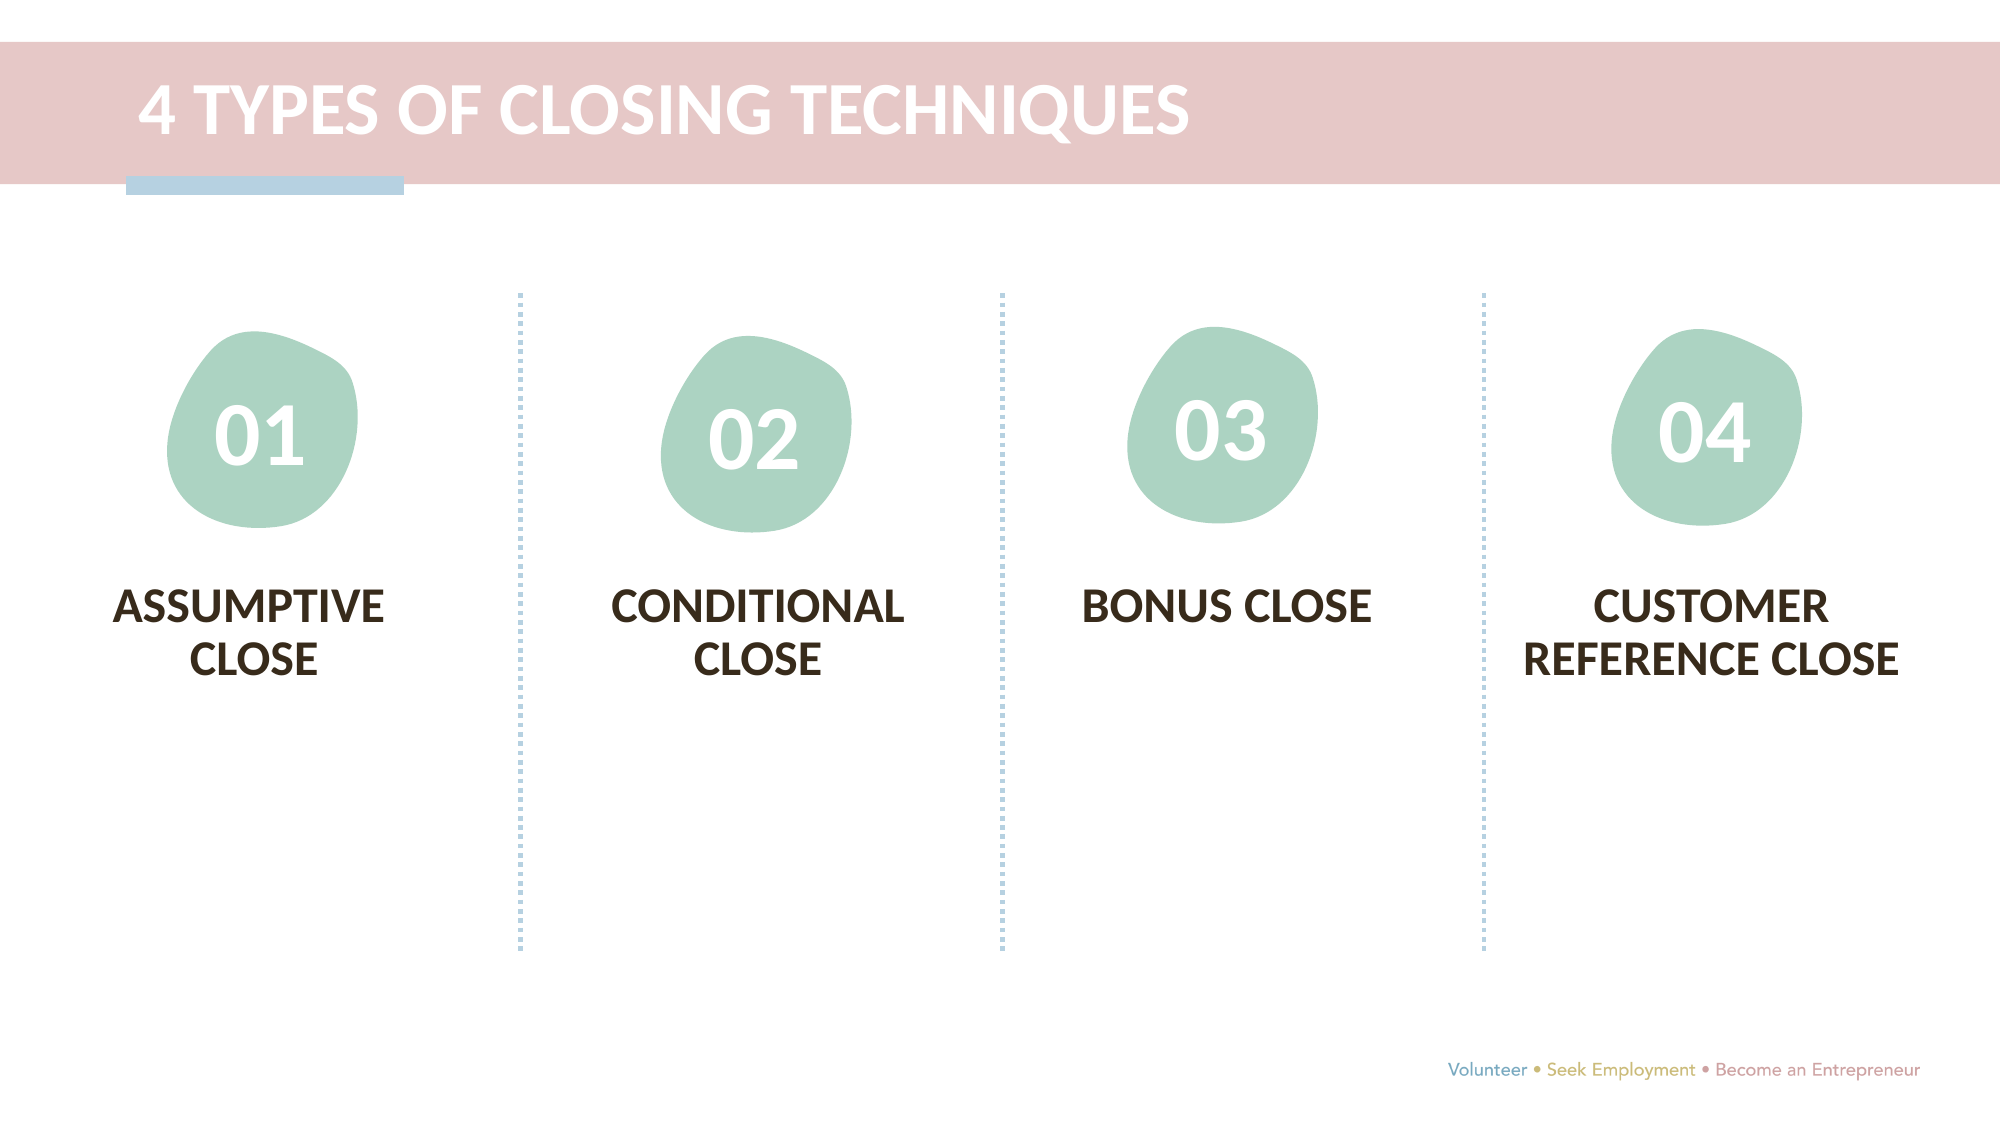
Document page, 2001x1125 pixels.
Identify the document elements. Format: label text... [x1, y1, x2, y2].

text_box ASSUMPTIVE CLOSE [35, 570, 474, 934]
list 4 TYPES OF CLOSING TECHNIQUES [123, 51, 1913, 170]
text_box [1611, 329, 1803, 583]
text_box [660, 335, 852, 590]
text_box CUSTOMER REFERENCE CLOSE [1492, 570, 1931, 934]
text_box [166, 331, 358, 586]
text_box CONDITIONAL CLOSE [538, 570, 978, 934]
picture [1418, 1046, 1971, 1103]
text_box BONUS CLOSE [1008, 570, 1447, 934]
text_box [1127, 326, 1318, 581]
